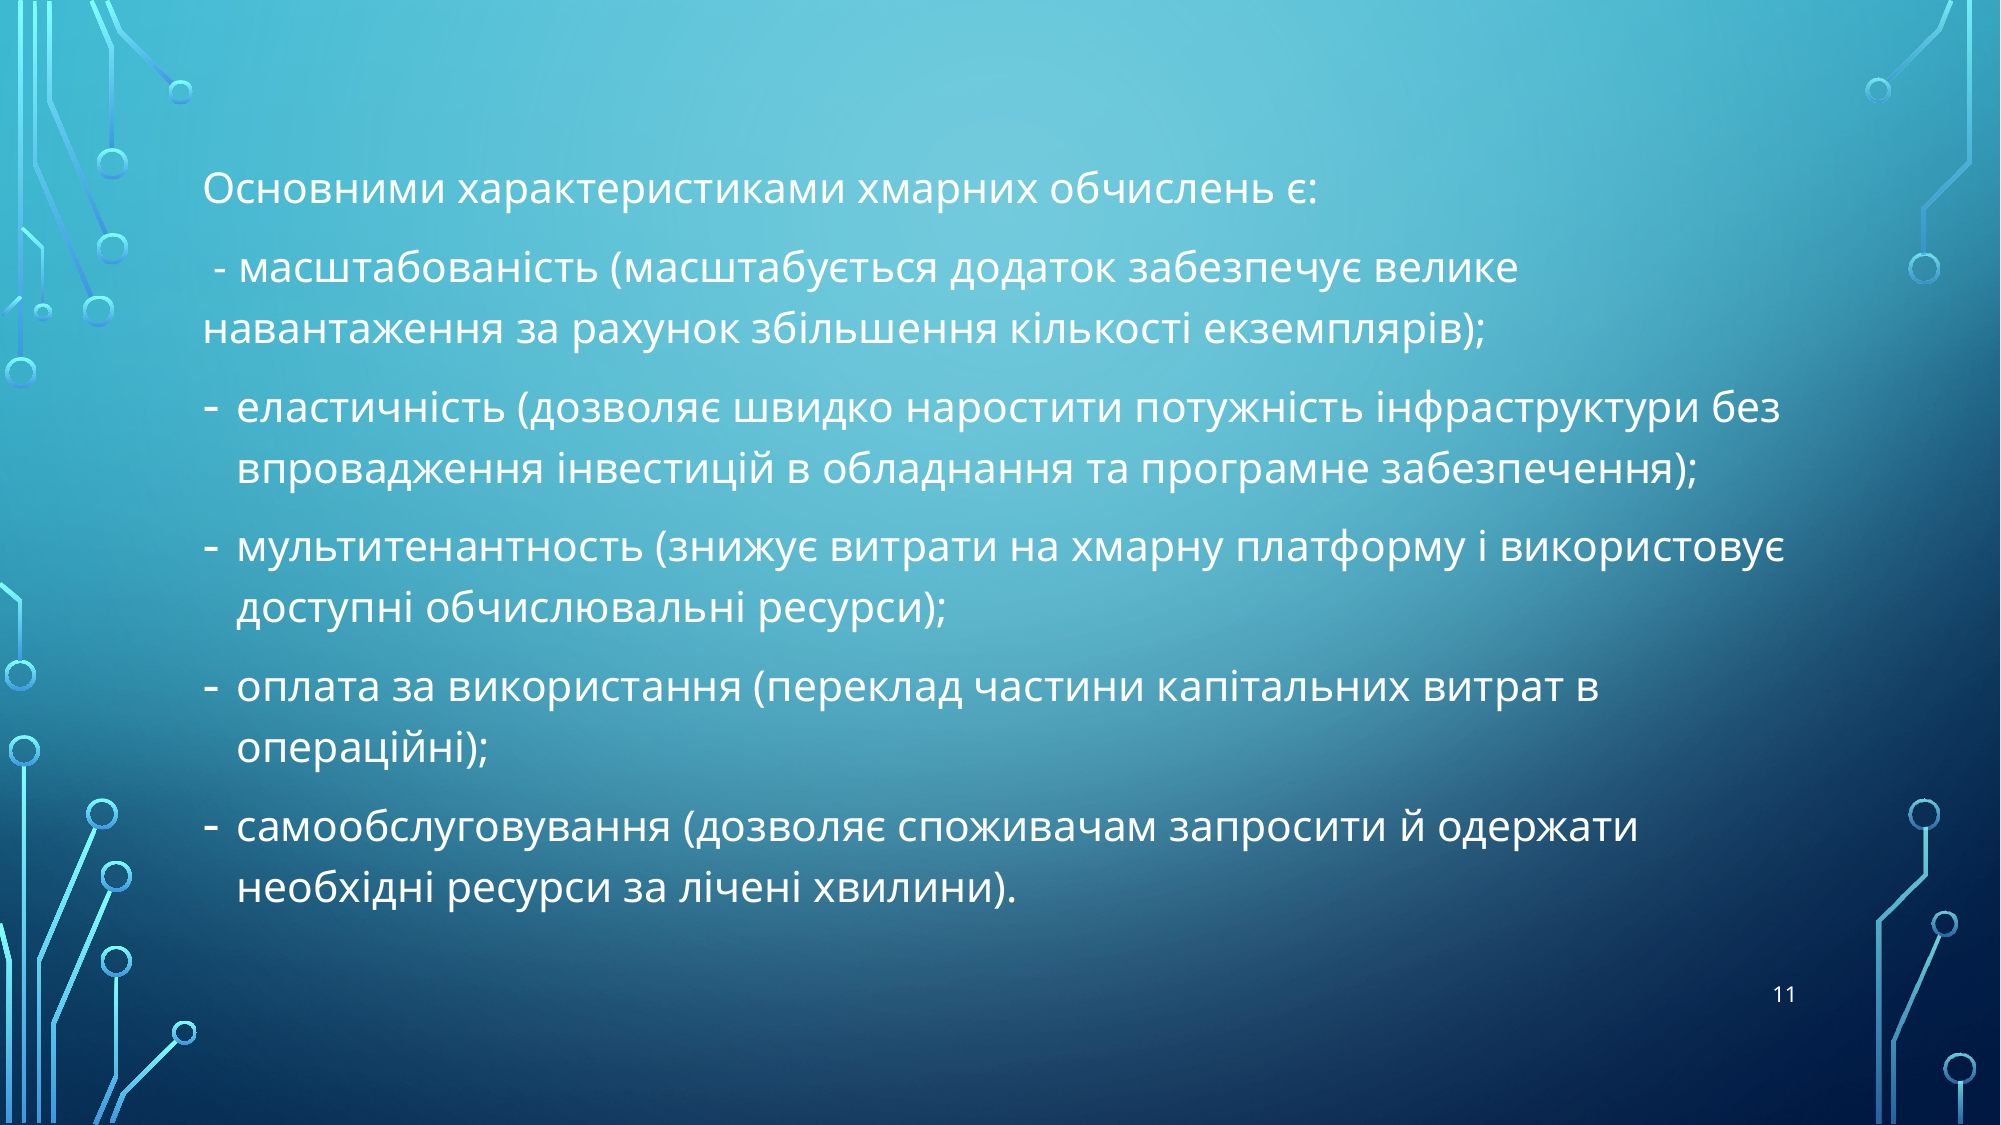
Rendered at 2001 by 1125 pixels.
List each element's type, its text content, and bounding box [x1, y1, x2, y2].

slide_number 11 [1685, 965, 1813, 1025]
list Основними характеристиками хмарних обчислень є: - масштабованість (масштабується додаток забезпечує велике навантаження за рахунок збільшення кількості екземплярів); еластичність (дозволяє швидко наростити потужність інфраструктури без впровадження інвестицій в обладнання та програмне забезпечення); мультитенантность (знижує витрати на хмарну платформу і використовує доступні обчислювальні ресурси); оплата за використання (переклад частини капітальних витрат в операційні); самообслуговування (дозволяє споживачам запросити й одержати необхідні ресурси за лічені хвилини). [187, 143, 1813, 950]
